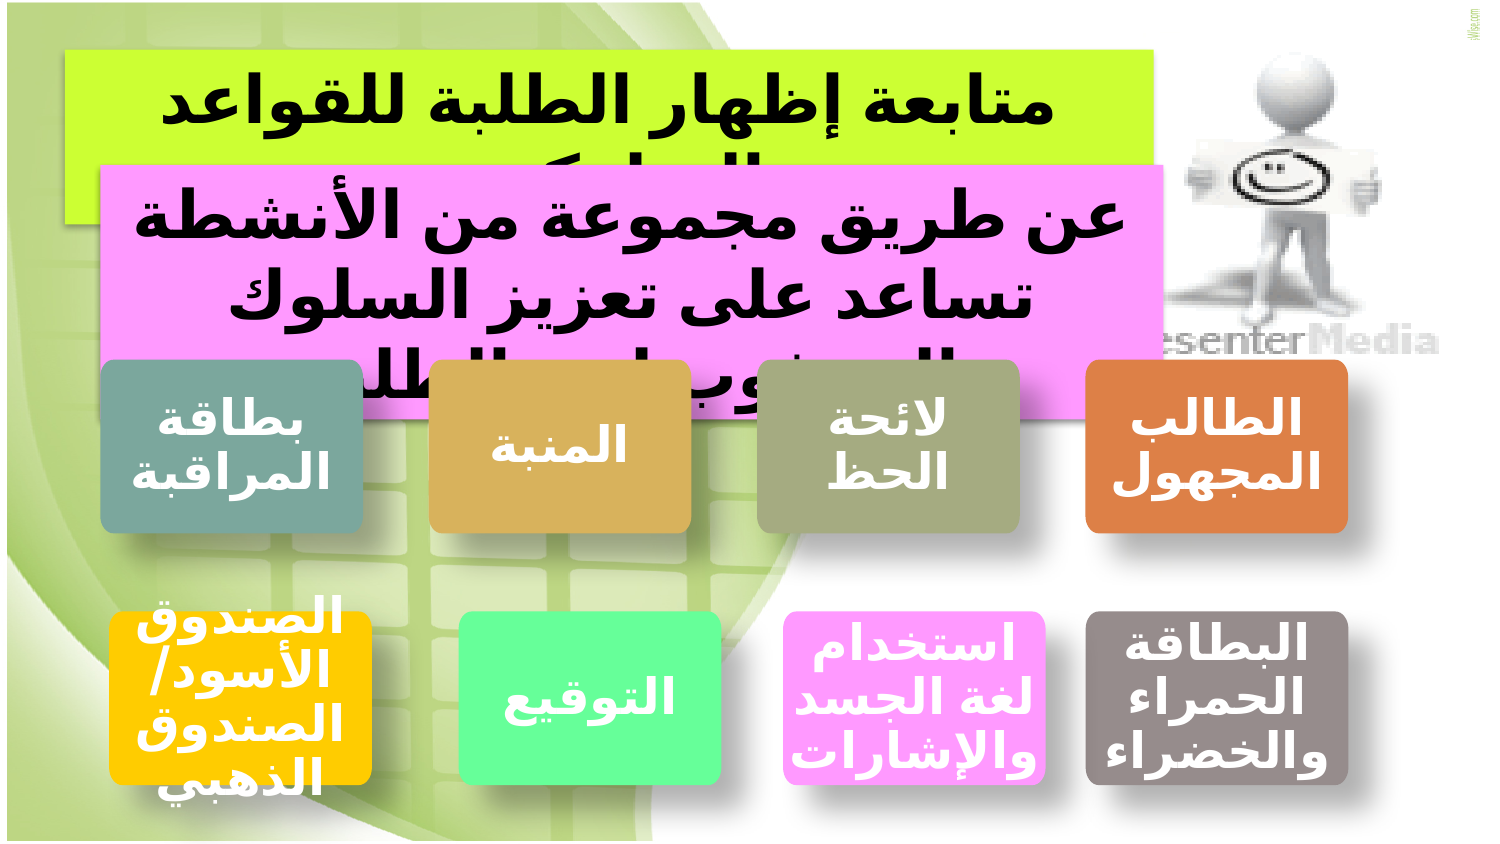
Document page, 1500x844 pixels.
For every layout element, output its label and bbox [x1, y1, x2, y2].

picture [0, 0, 1500, 844]
text_box [99, 359, 1349, 786]
